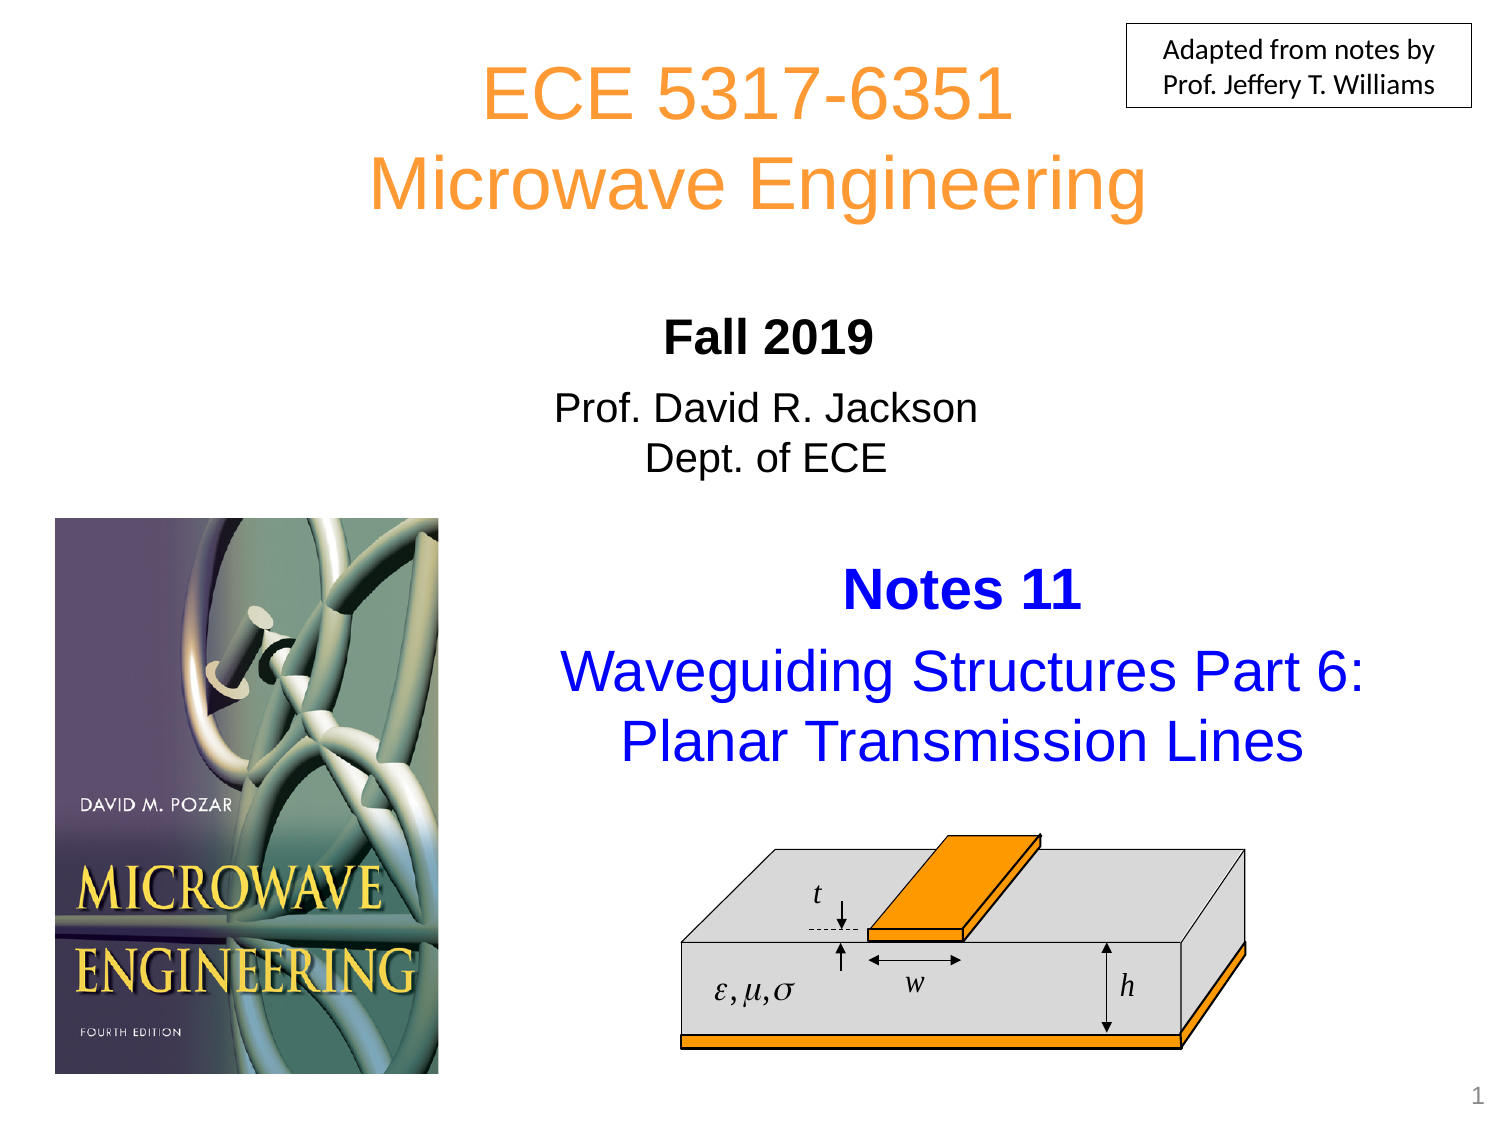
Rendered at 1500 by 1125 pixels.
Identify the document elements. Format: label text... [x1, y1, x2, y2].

text_box Waveguiding Structures Part 6: Planar Transmission Lines [517, 625, 1410, 781]
slide_number 1 [1149, 1065, 1500, 1125]
text_box Adapted from notes by Prof. Jeffery T. Williams [1126, 23, 1472, 108]
picture [54, 518, 439, 1074]
text_box Prof. David R. Jackson Dept. of ECE [538, 373, 994, 489]
text_box ECE 5317-6351 Microwave Engineering [174, 37, 1343, 233]
text_box Notes 11 [762, 544, 1163, 625]
text_box Fall 2019 [648, 296, 890, 372]
picture [678, 831, 1247, 1050]
